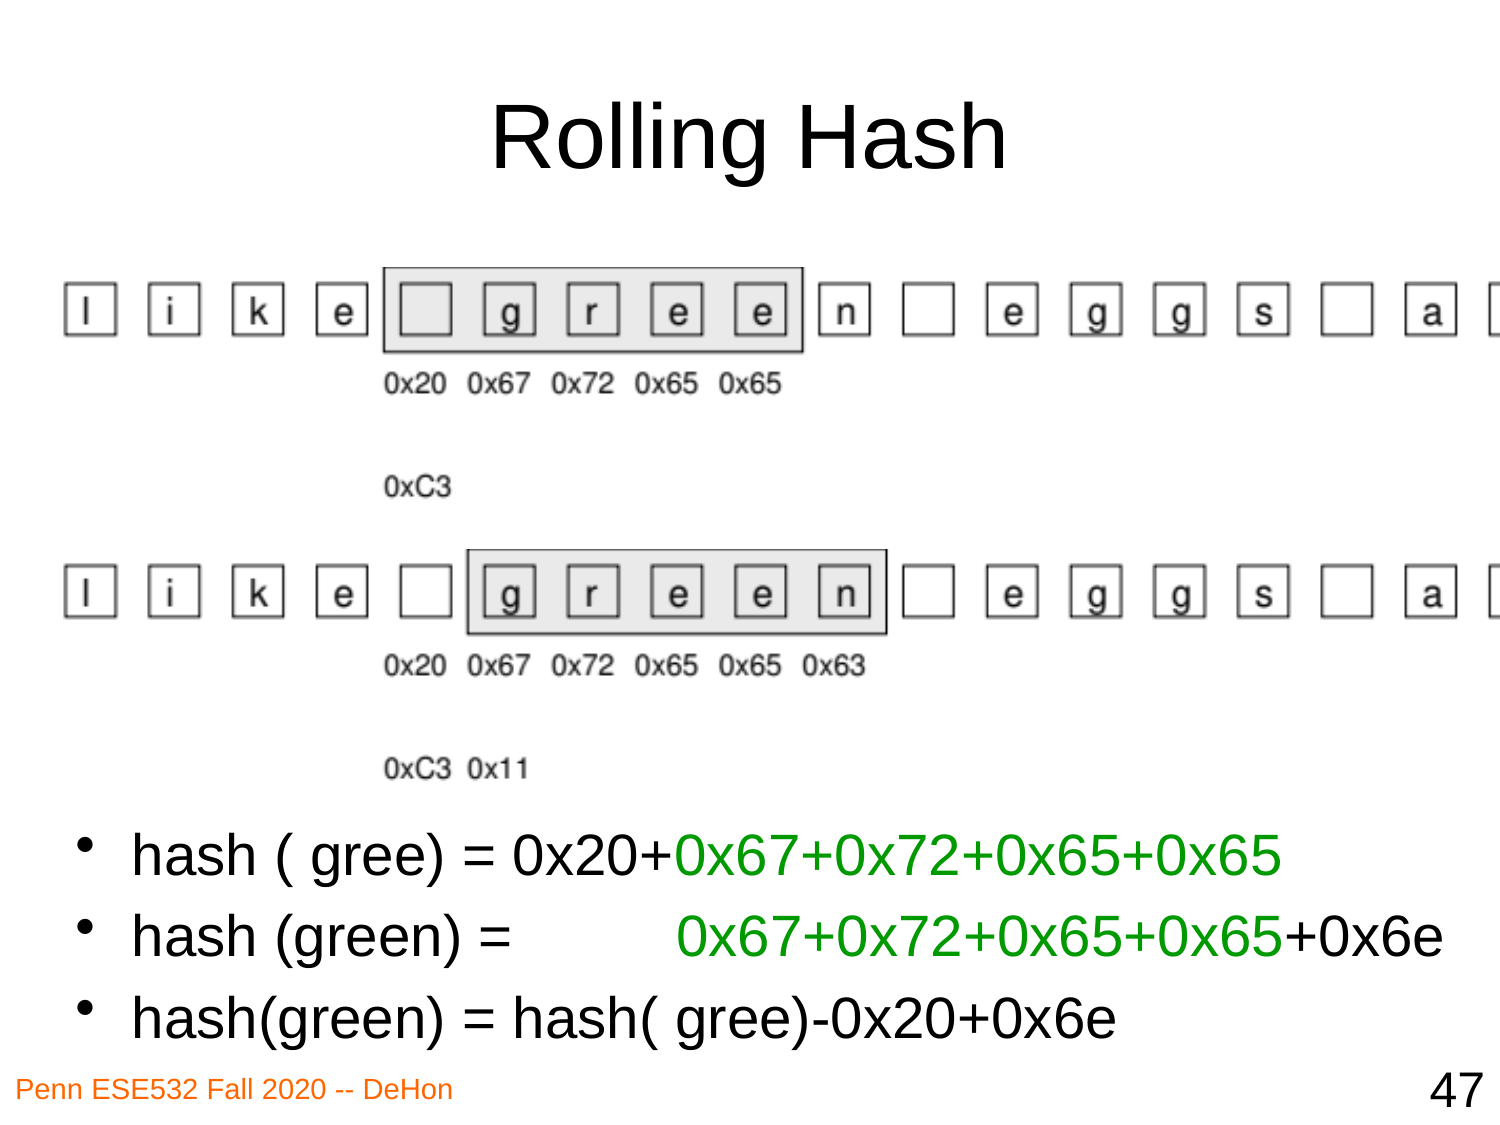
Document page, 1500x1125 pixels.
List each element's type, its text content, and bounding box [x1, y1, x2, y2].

picture [62, 549, 1500, 788]
list hash ( gree) = 0x20+0x67+0x72+0x65+0x65 hash (green) = 0x67+0x72+0x65+0x65+0x6e hash(green) = hash( gree)-0x20+0x6e [60, 809, 1499, 1123]
slide_number 47 [1187, 1049, 1500, 1125]
title Rolling Hash [112, 38, 1388, 227]
picture [62, 267, 1500, 506]
slide_number Penn ESE532 Fall 2020 -- DeHon [0, 1062, 576, 1125]
